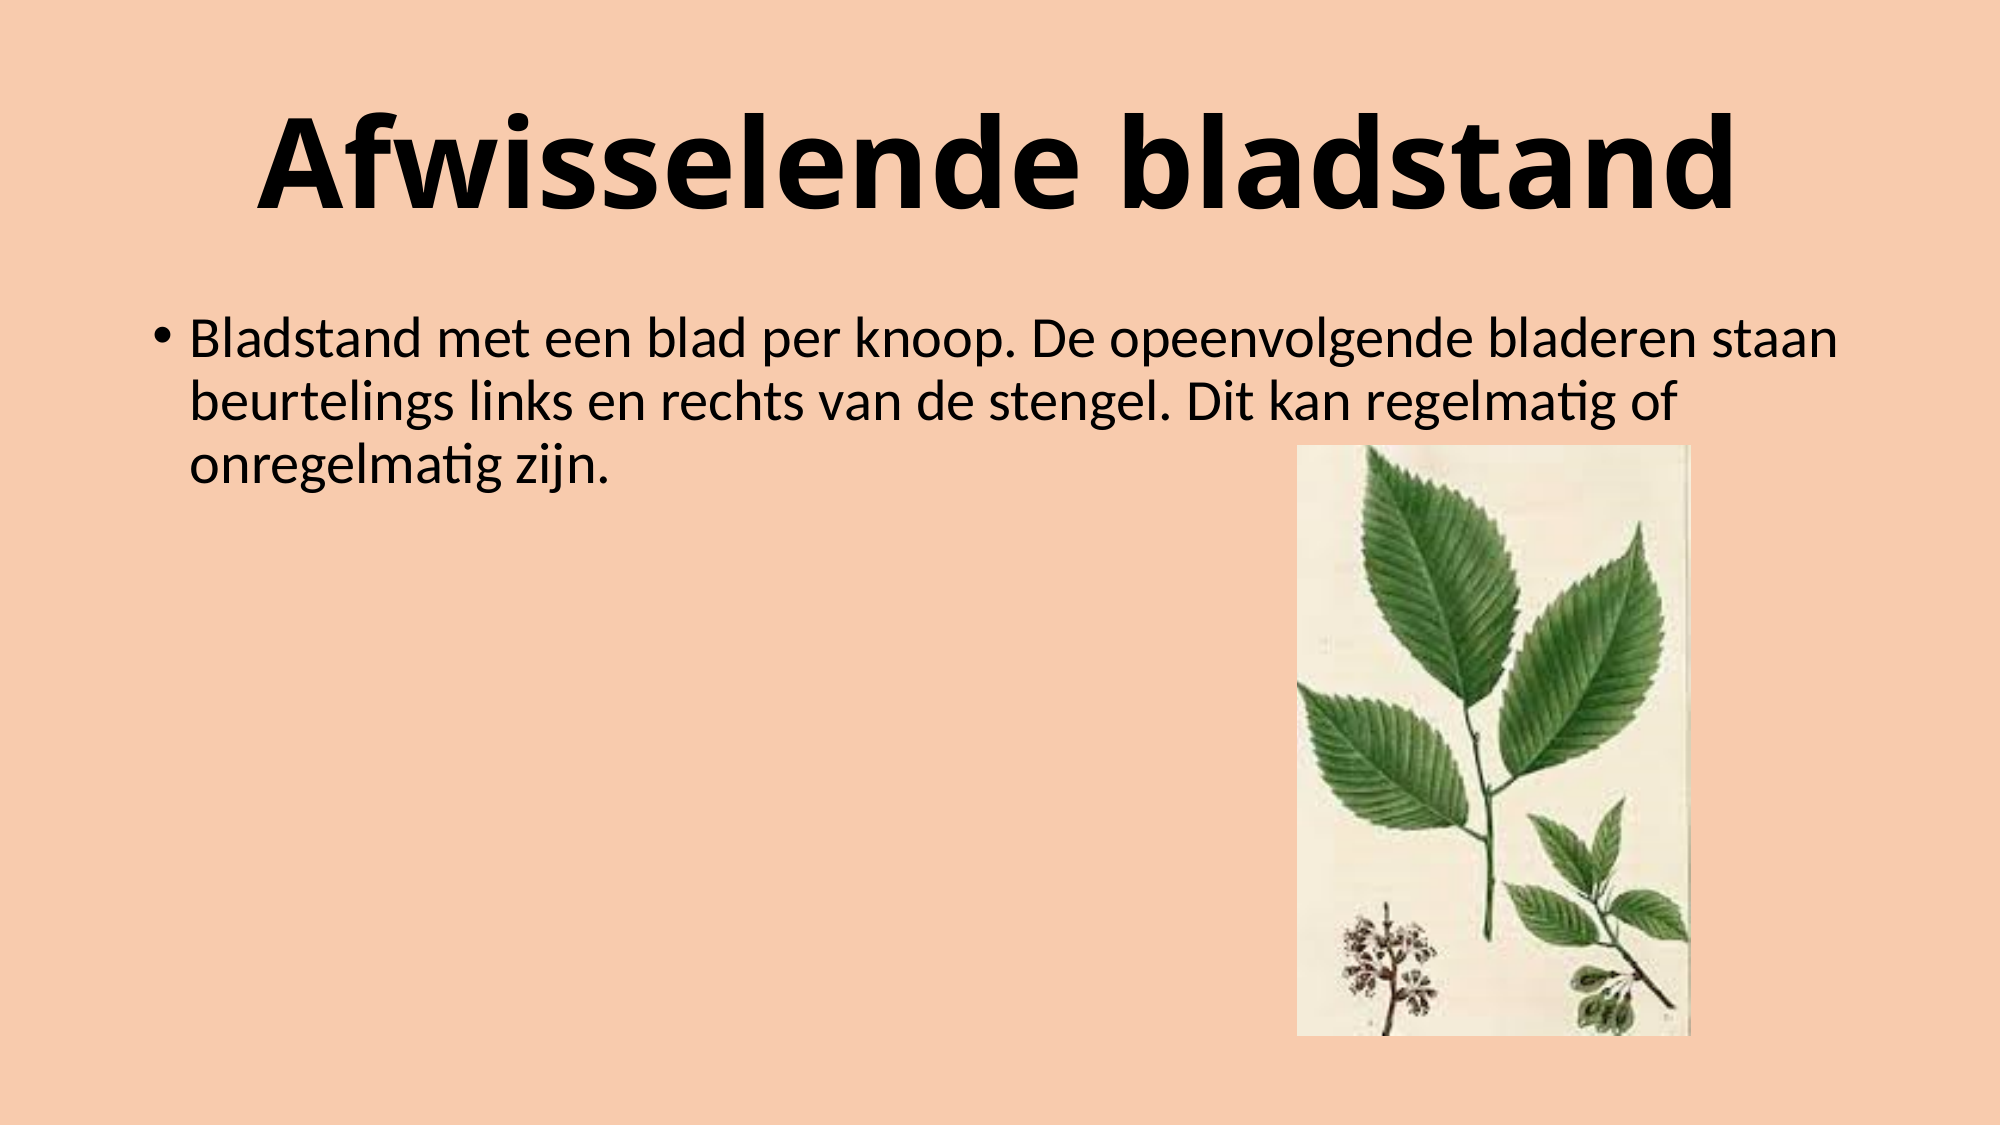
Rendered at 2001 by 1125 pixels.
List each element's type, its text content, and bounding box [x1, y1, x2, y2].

picture [1297, 445, 1691, 1036]
list Bladstand met een blad per knoop. De opeenvolgende bladeren staan beurtelings links en rechts van de stengel. Dit kan regelmatig of onregelmatig zijn. [137, 299, 1863, 1014]
title Afwisselende bladstand [137, 59, 1863, 278]
